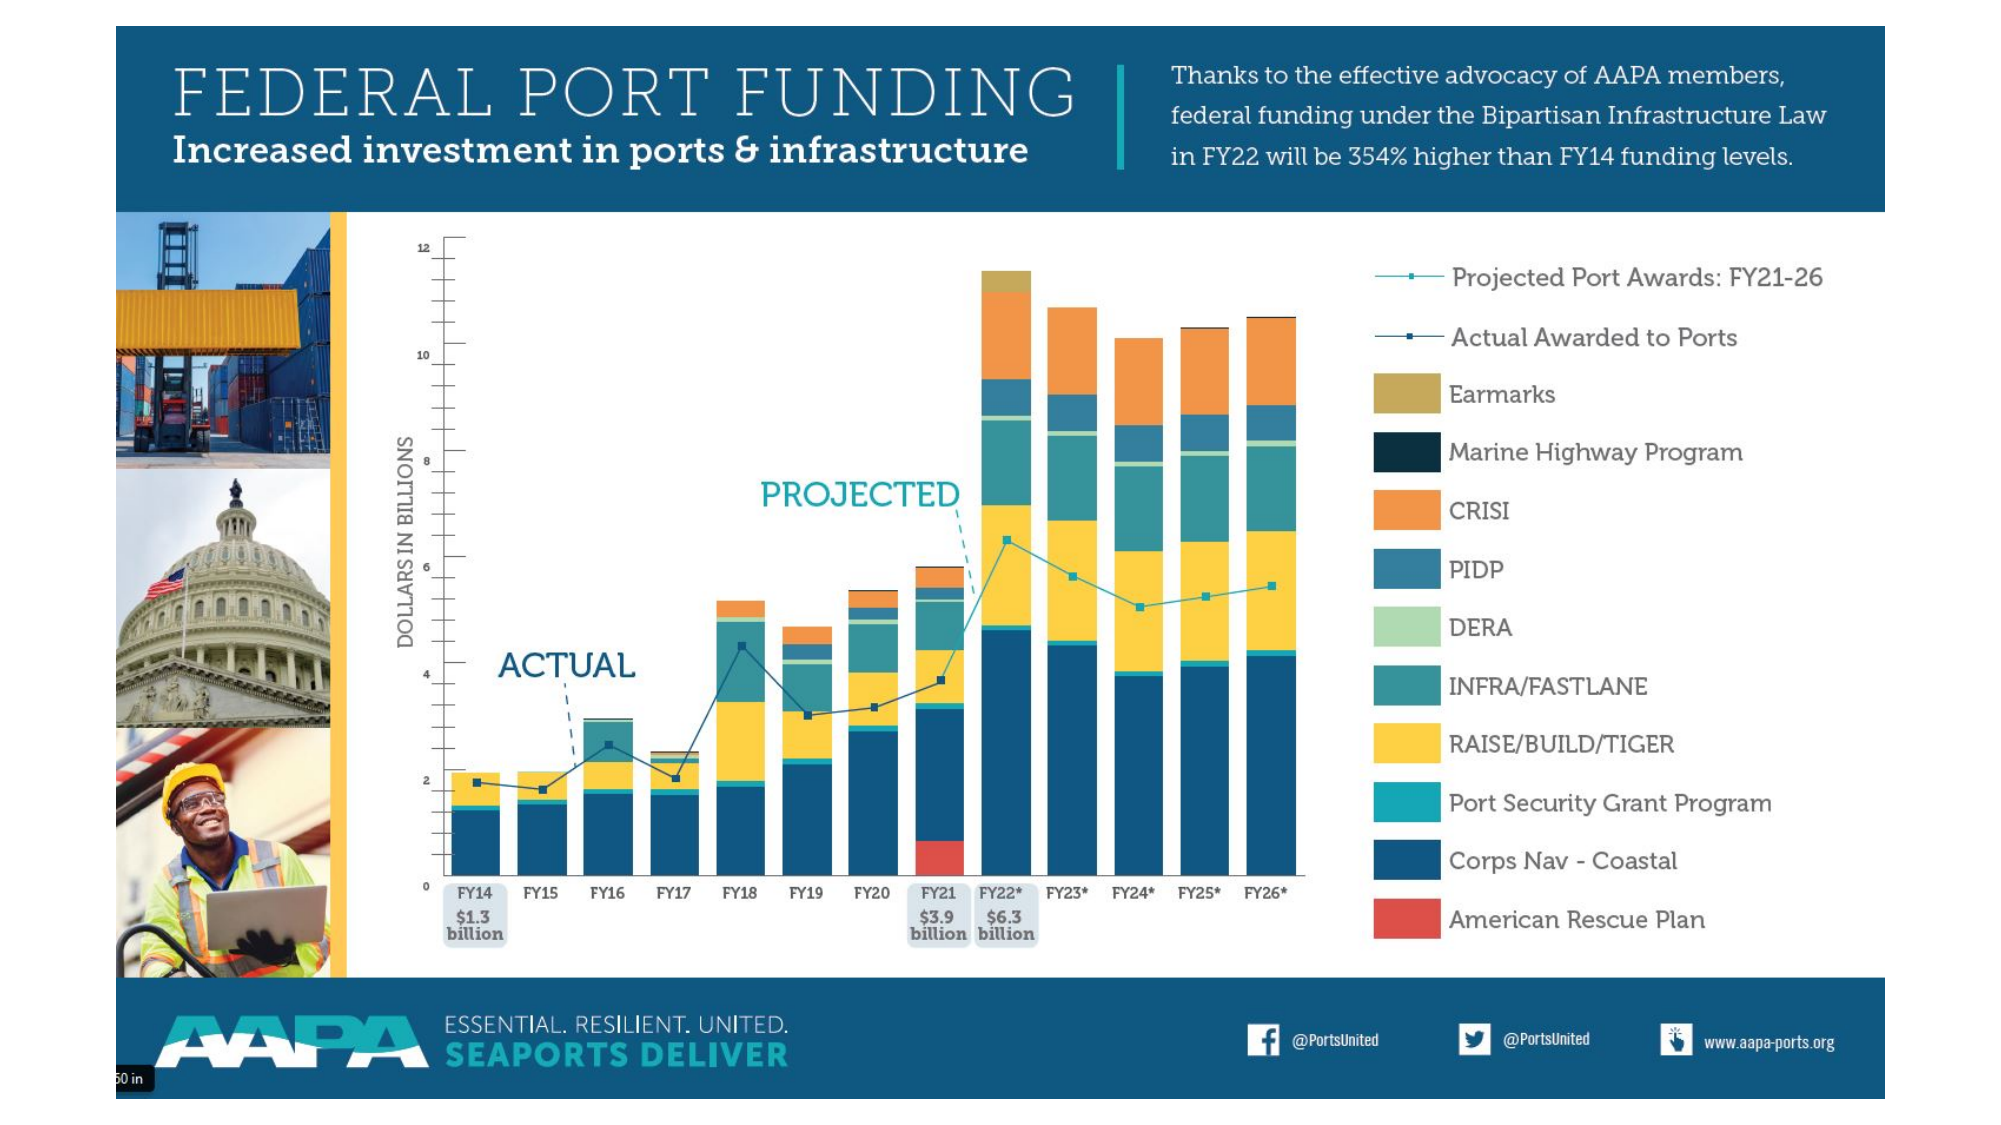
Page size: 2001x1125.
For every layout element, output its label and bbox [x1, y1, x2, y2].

list [116, 26, 1886, 1099]
